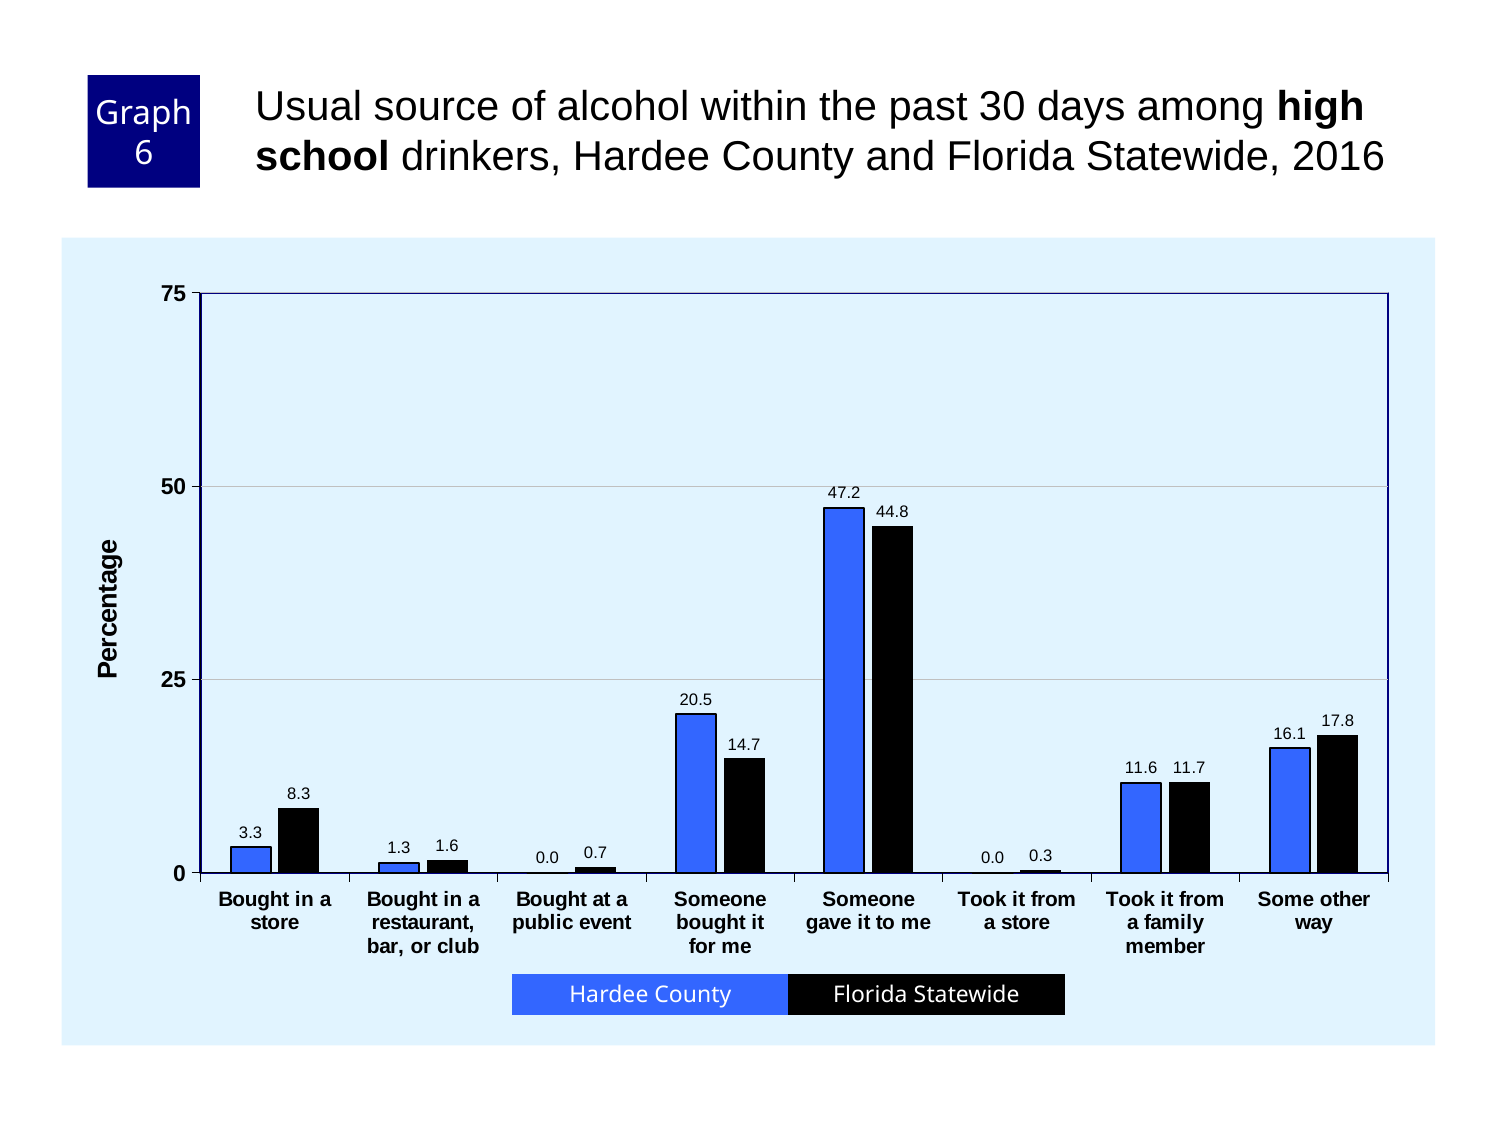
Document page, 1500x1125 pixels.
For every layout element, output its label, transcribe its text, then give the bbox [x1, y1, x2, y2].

text_box Usual source of alcohol within the past 30 days among high school drinkers, Hardee County and Florida Statewide, 2016 [250, 75, 1439, 200]
text_box Graph 6 [87, 75, 200, 188]
chart [61, 237, 1436, 1046]
